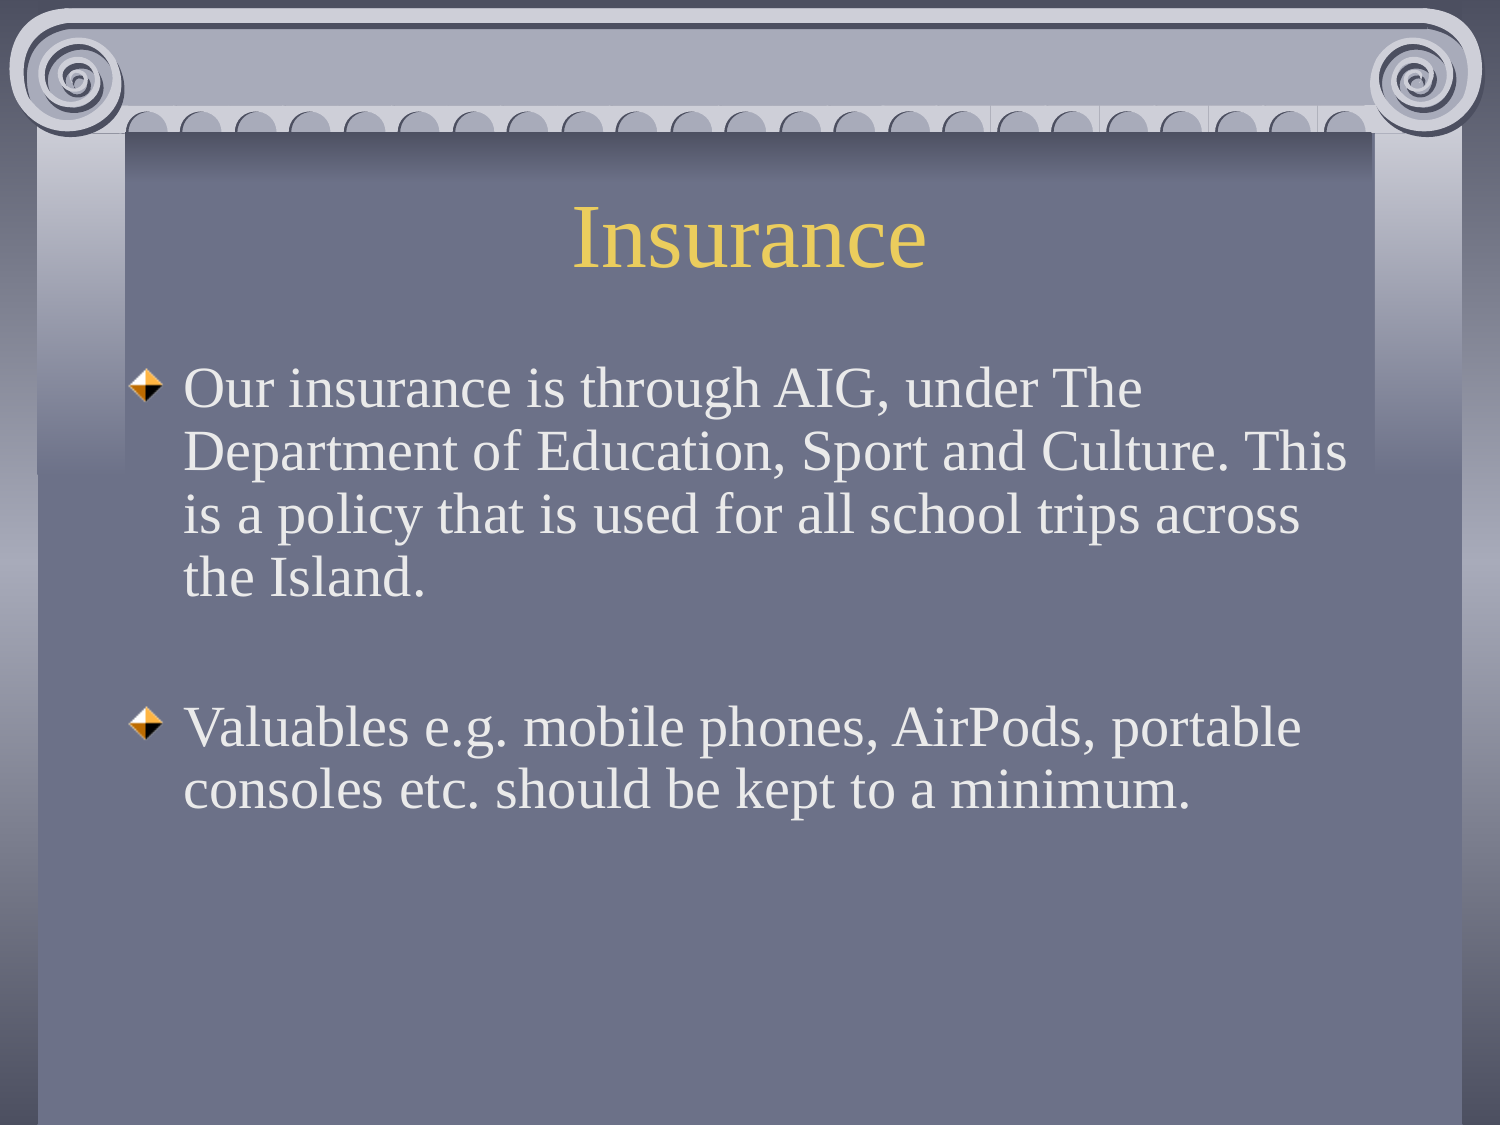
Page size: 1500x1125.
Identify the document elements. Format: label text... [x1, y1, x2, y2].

picture [127, 367, 165, 404]
picture [127, 705, 165, 742]
title Insurance [112, 137, 1388, 325]
list Our insurance is through AIG, under The Department of Education, Sport and Culture. This is a policy that is used for all school trips across the Island. Valuables e.g. mobile phones, AirPods, portable consoles etc. should be kept to a minimum. [112, 350, 1388, 1025]
